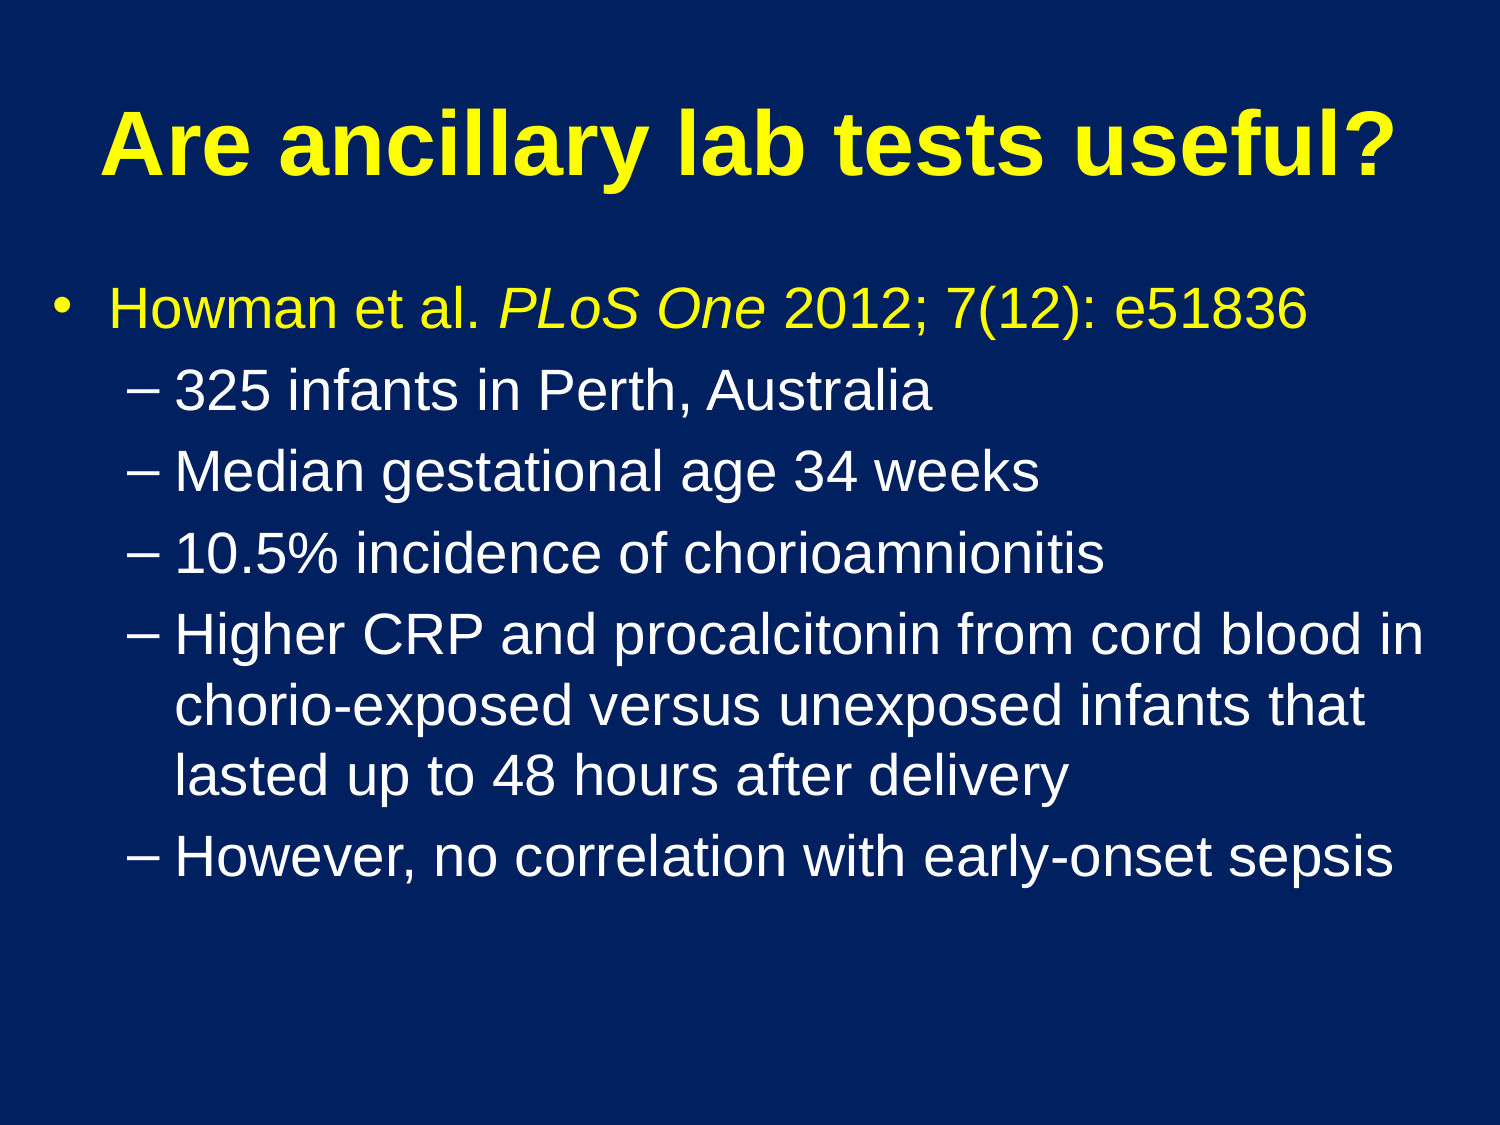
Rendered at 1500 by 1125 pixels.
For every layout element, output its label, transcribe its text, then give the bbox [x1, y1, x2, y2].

list Howman et al. PLoS One 2012; 7(12): e51836 325 infants in Perth, Australia Median gestational age 34 weeks 10.5% incidence of chorioamnionitis Higher CRP and procalcitonin from cord blood in chorio-exposed versus unexposed infants that lasted up to 48 hours after delivery However, no correlation with early-onset sepsis [37, 262, 1463, 1005]
title Are ancillary lab tests useful? [75, 45, 1425, 233]
